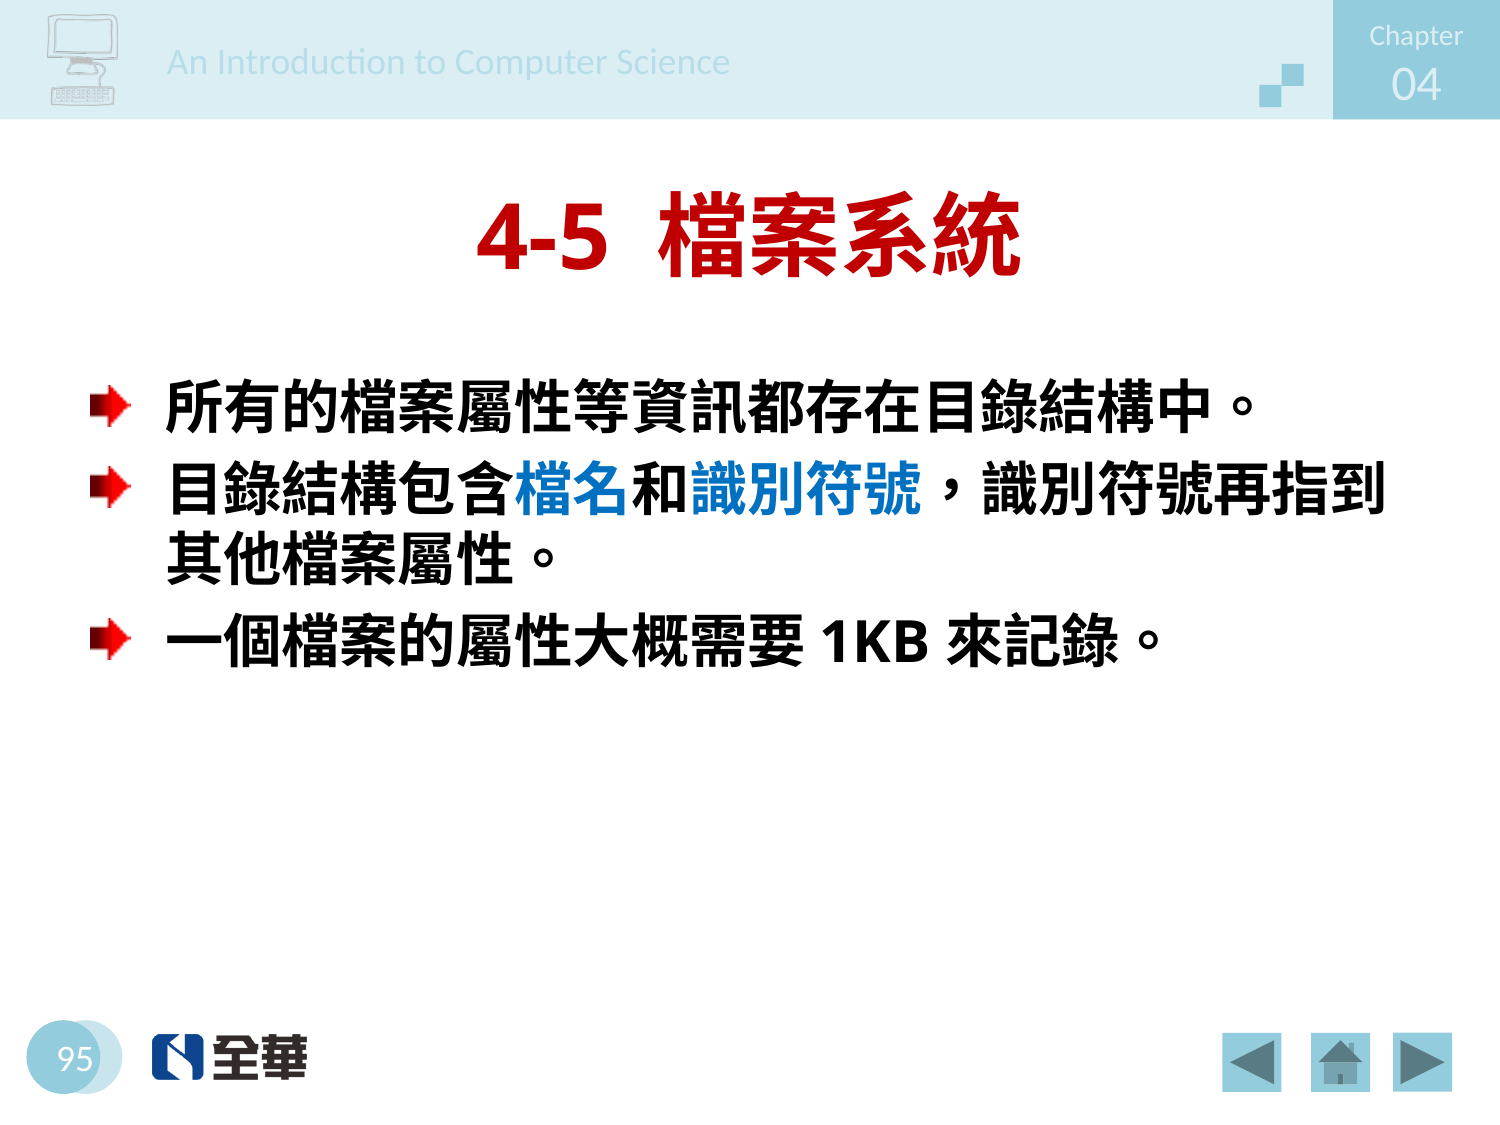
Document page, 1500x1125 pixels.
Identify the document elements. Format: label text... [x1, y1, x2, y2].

picture [90, 466, 131, 508]
list 所有的檔案屬性等資訊都存在目錄結構中。 目錄結構包含檔名和識別符號，識別符號再指到其他檔案屬性。 一個檔案的屬性大概需要1KB來記錄。 [75, 363, 1425, 1005]
picture [90, 618, 131, 660]
picture [152, 1034, 307, 1080]
title 4-5 檔案系統 [75, 138, 1425, 327]
picture [47, 14, 118, 106]
picture [90, 385, 131, 427]
